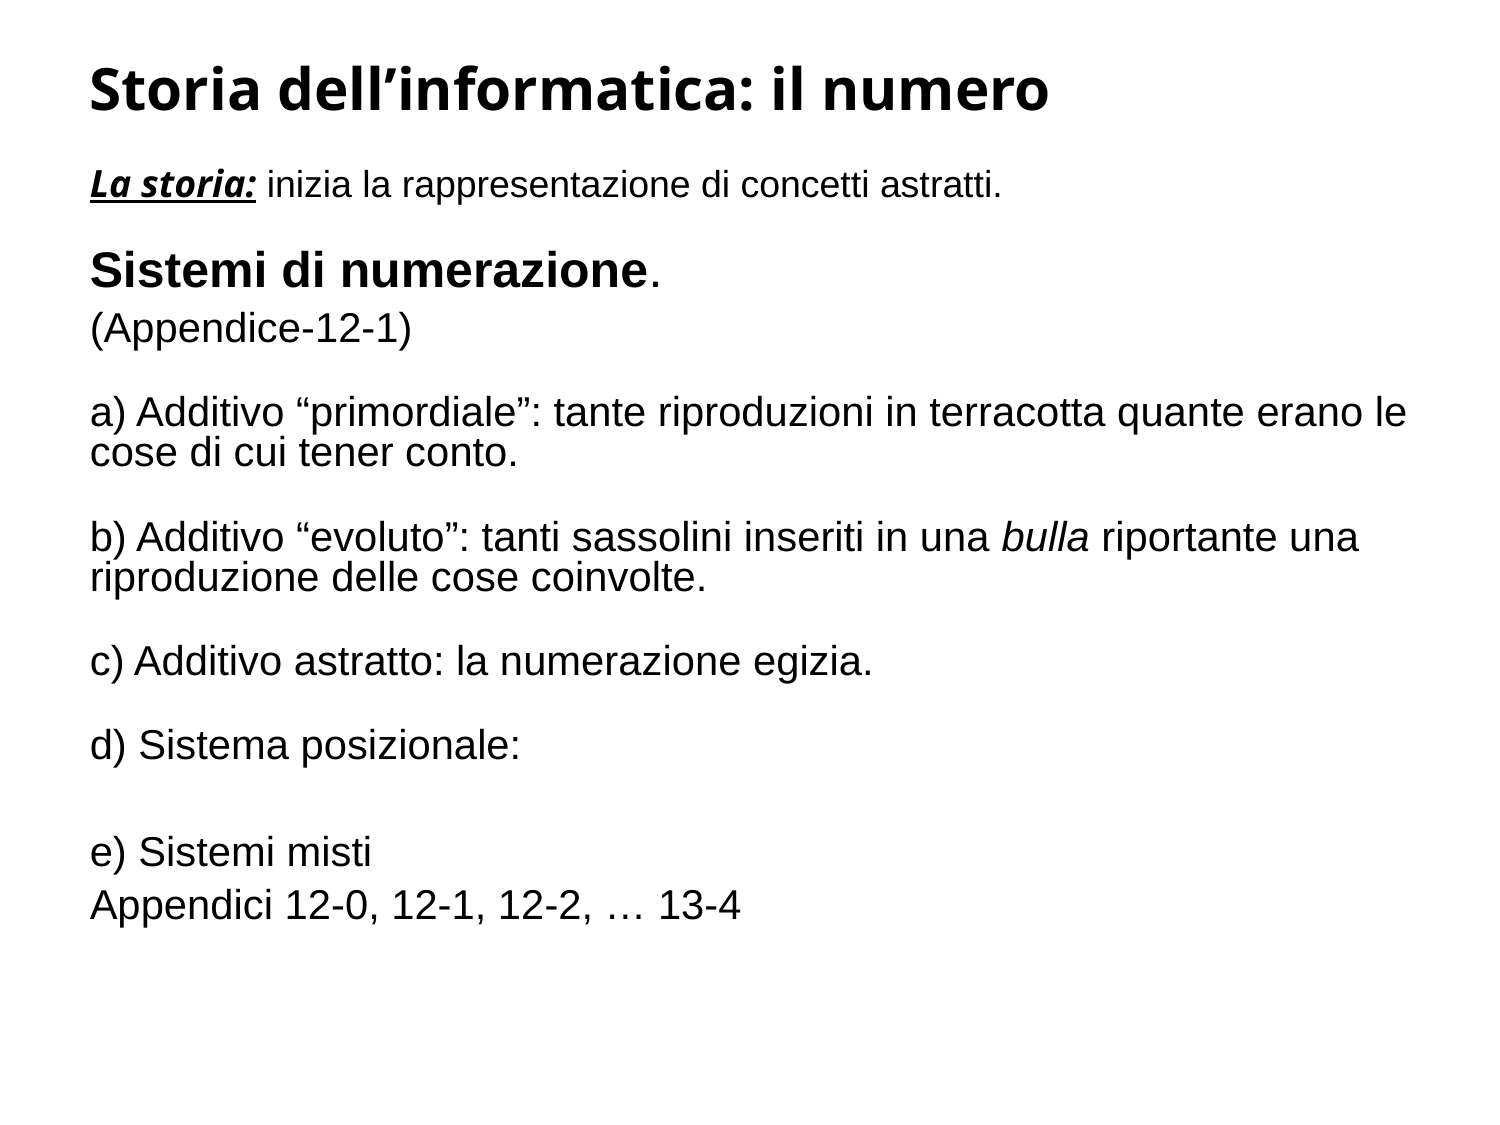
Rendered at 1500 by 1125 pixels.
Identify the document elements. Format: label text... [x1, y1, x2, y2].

list La storia: inizia la rappresentazione di concetti astratti. Sistemi di numerazione. (Appendice-12-1) a) Additivo “primordiale”: tante riproduzioni in terracotta quante erano le cose di cui tener conto. b) Additivo “evoluto”: tanti sassolini inseriti in una bulla riportante una riproduzione delle cose coinvolte. c) Additivo astratto: la numerazione egizia. d) Sistema posizionale: e) Sistemi misti Appendici 12-0, 12-1, 12-2, … 13-4 [75, 160, 1425, 1005]
title Storia dell’informatica: il numero [75, 45, 1425, 126]
